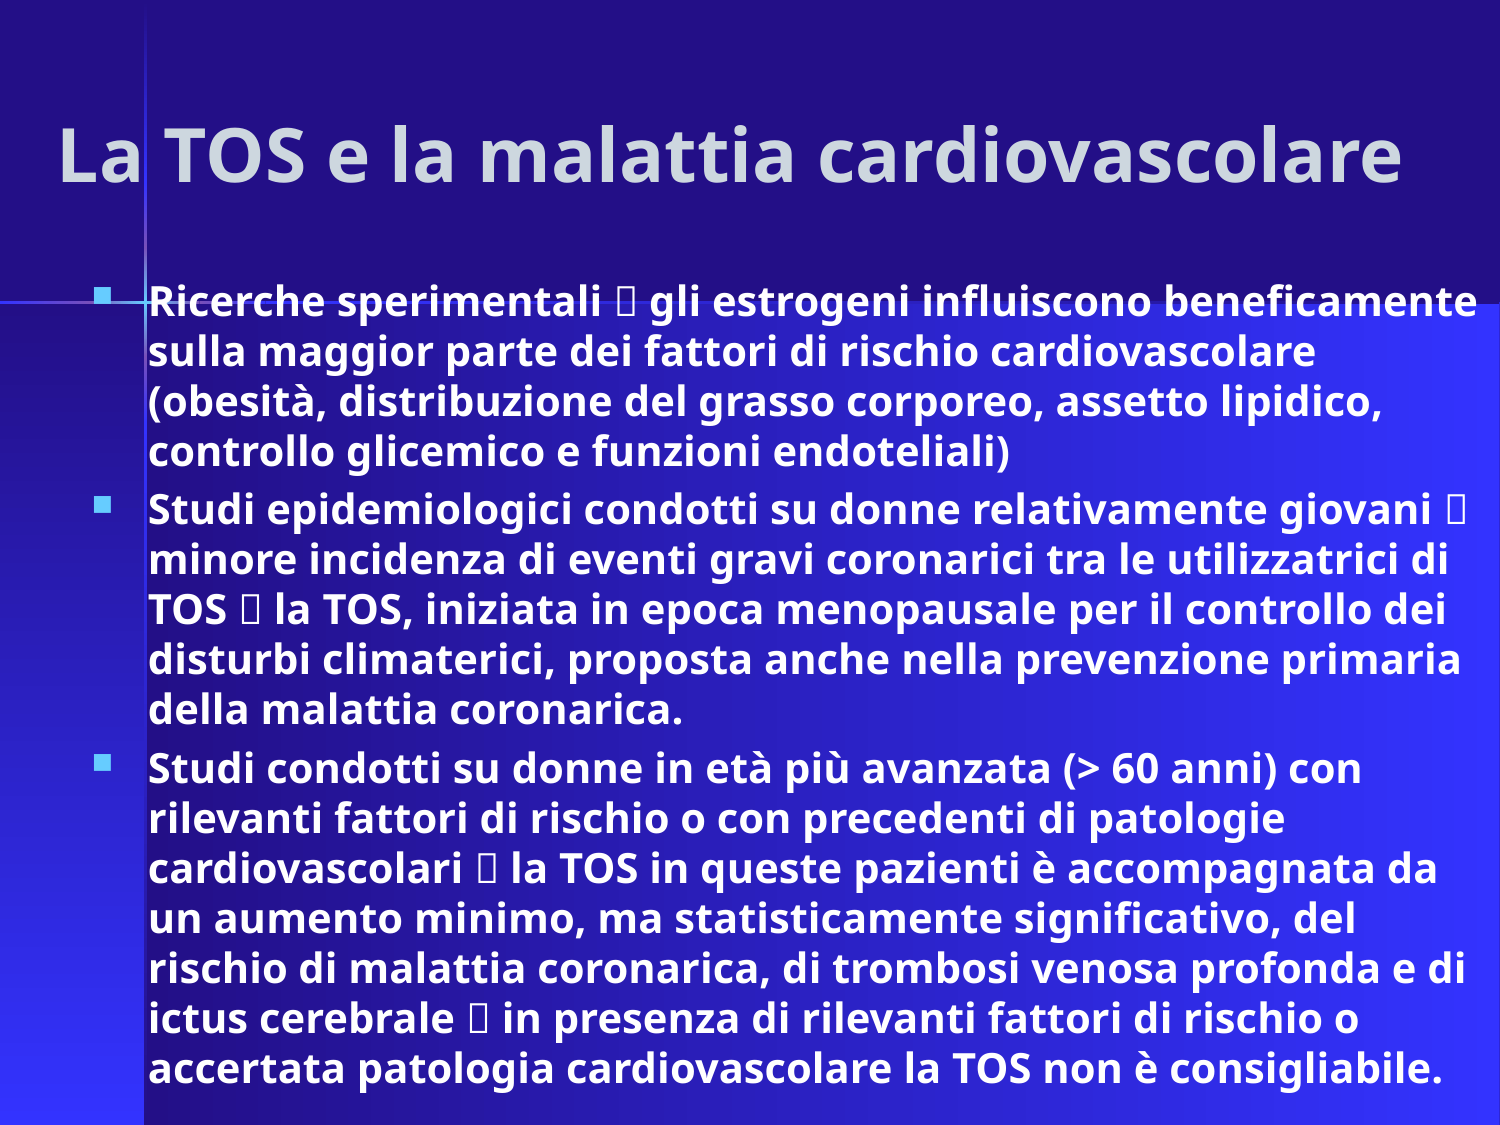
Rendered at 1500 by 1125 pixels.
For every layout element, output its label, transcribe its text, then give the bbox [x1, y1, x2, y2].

list Ricerche sperimentali  gli estrogeni influiscono beneficamente sulla maggior parte dei fattori di rischio cardiovascolare (obesità, distribuzione del grasso corporeo, assetto lipidico, controllo glicemico e funzioni endoteliali) Studi epidemiologici condotti su donne relativamente giovani  minore incidenza di eventi gravi coronarici tra le utilizzatrici di TOS  la TOS, iniziata in epoca menopausale per il controllo dei disturbi climaterici, proposta anche nella prevenzione primaria della malattia coronarica. Studi condotti su donne in età più avanzata (> 60 anni) con rilevanti fattori di rischio o con precedenti di patologie cardiovascolari  la TOS in queste pazienti è accompagnata da un aumento minimo, ma statisticamente significativo, del rischio di malattia coronarica, di trombosi venosa profonda e di ictus cerebrale  in presenza di rilevanti fattori di rischio o accertata patologia cardiovascolare la TOS non è consigliabile. [76, 266, 1500, 1125]
title La TOS e la malattia cardiovascolare [0, 54, 1500, 252]
